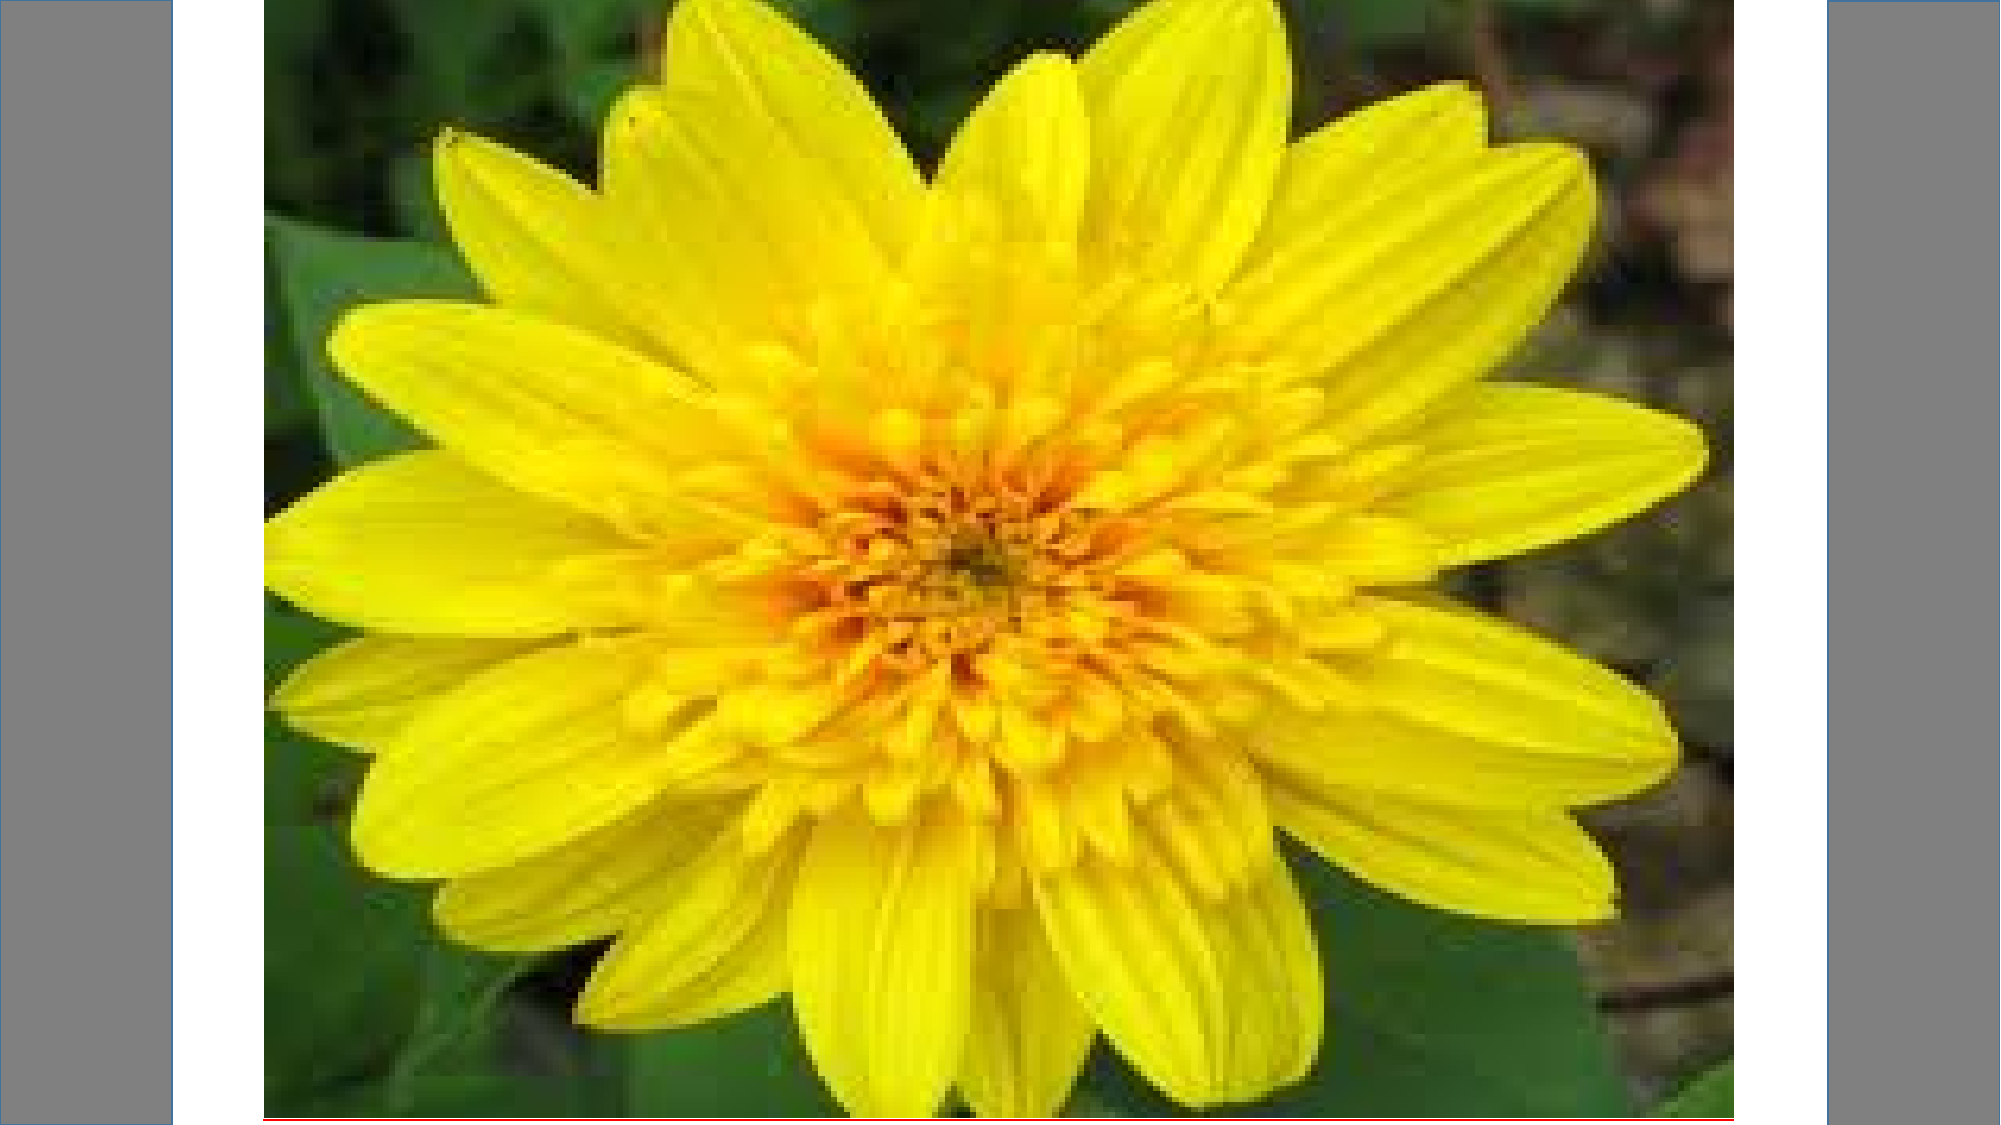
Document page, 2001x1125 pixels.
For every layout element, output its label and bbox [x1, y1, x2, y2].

text_box [0, 0, 173, 1125]
picture [263, 0, 1735, 1118]
text_box [1827, 0, 2000, 1125]
